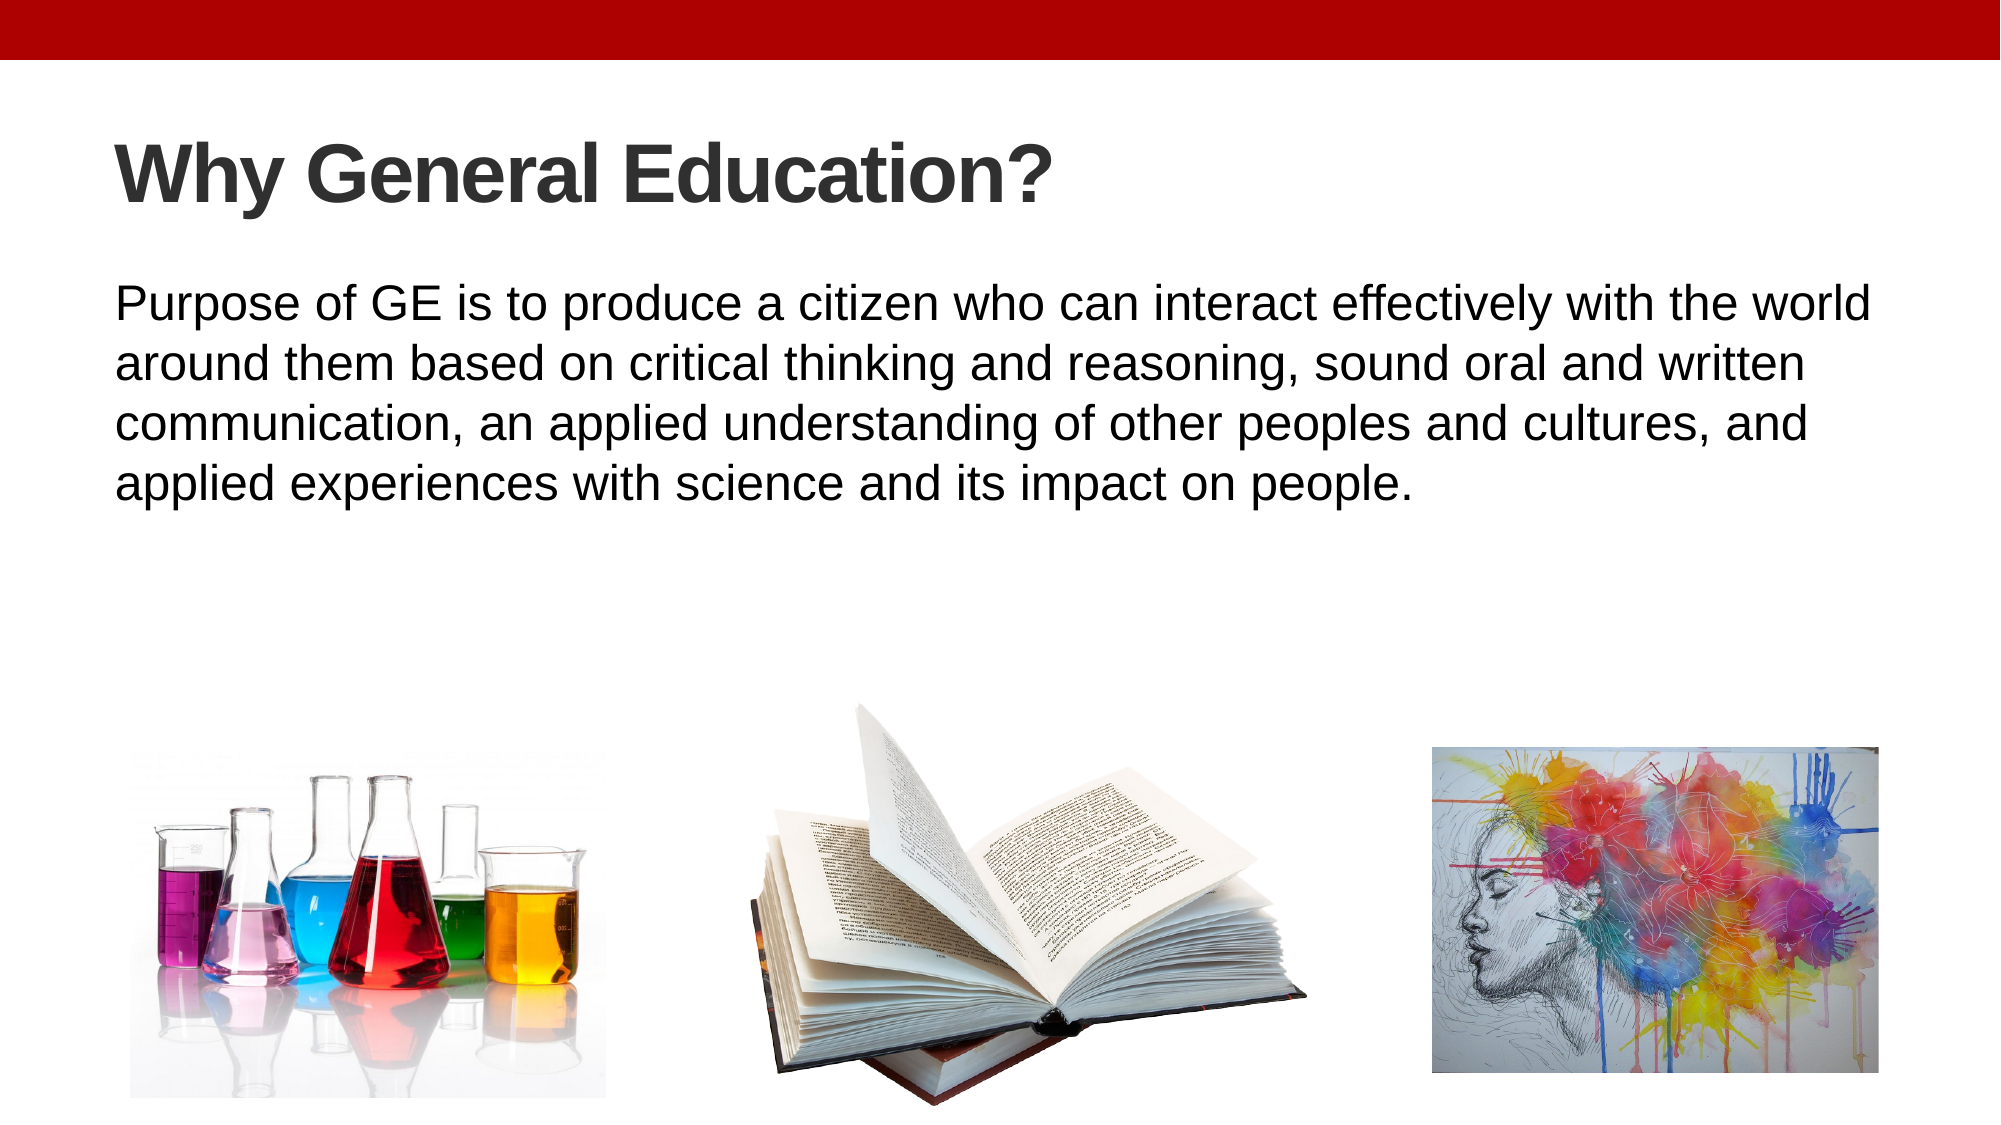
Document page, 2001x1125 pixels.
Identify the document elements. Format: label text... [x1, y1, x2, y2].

picture [1431, 747, 1879, 1074]
list Purpose of GE is to produce a citizen who can interact effectively with the world around them based on critical thinking and reasoning, sound oral and written communication, an applied understanding of other peoples and cultures, and applied experiences with science and its impact on people. [99, 262, 1900, 1063]
title Why General Education? [99, 87, 1900, 250]
picture [130, 747, 607, 1099]
picture [689, 663, 1350, 1125]
